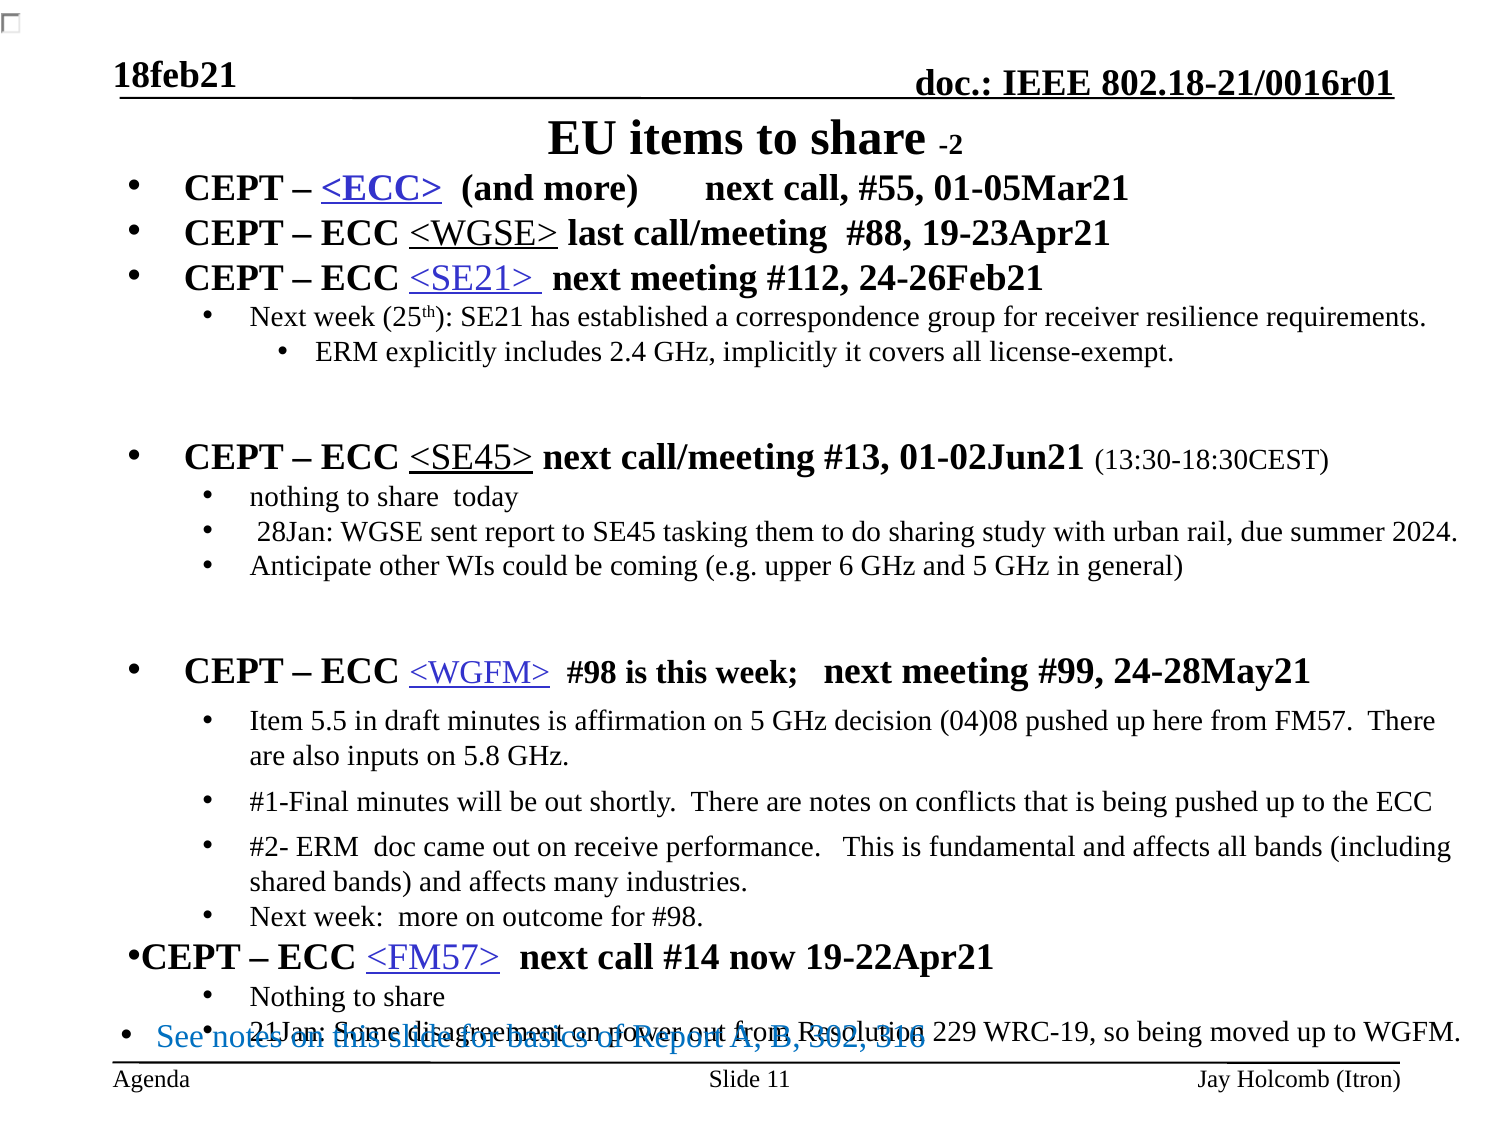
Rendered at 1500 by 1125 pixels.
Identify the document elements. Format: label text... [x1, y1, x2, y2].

text_box See notes on this slide for basics of Report A, B, 302, 316 [105, 1006, 942, 1062]
slide_number Slide 11 [699, 1062, 800, 1123]
title EU items to share -2 [117, 100, 1394, 154]
picture [0, 0, 226, 51]
footer Jay Holcomb (Itron) [878, 1061, 1402, 1093]
list CEPT – <ECC> (and more) next call, #55, 01-05Mar21 CEPT – ECC <WGSE> last call/meeting #88, 19-23Apr21 CEPT – ECC <SE21> next meeting #112, 24-26Feb21 Next week (25th): SE21 has established a correspondence group for receiver resilience requirements. ERM explicitly includes 2.4 GHz, implicitly it covers all license-exempt. CEPT – ECC <SE45> next call/meeting #13, 01-02Jun21 (13:30-18:30CEST) nothing to share today 28Jan: WGSE sent report to SE45 tasking them to do sharing study with urban rail, due summer 2024. Anticipate other WIs could be coming (e.g. upper 6 GHz and 5 GHz in general) CEPT – ECC <WGFM> #98 is this week; next meeting #99, 24-28May21 Item 5.5 in draft minutes is affirmation on 5 GHz decision (04)08 pushed up here from FM57. There are also inputs on 5.8 GHz. #1-Final minutes will be out shortly. There are notes on conflicts that is being pushed up to the ECC #2- ERM doc came out on receive performance. This is fundamental and affects all bands (including shared bands) and affects many industries. Next week: more on outcome for #98. CEPT – ECC <FM57> next call #14 now 19-22Apr21 Nothing to share 21Jan: Some disagreement on power out from Resolution 229 WRC-19, so being moved up to WGFM. [112, 154, 1488, 1012]
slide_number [112, 49, 488, 95]
